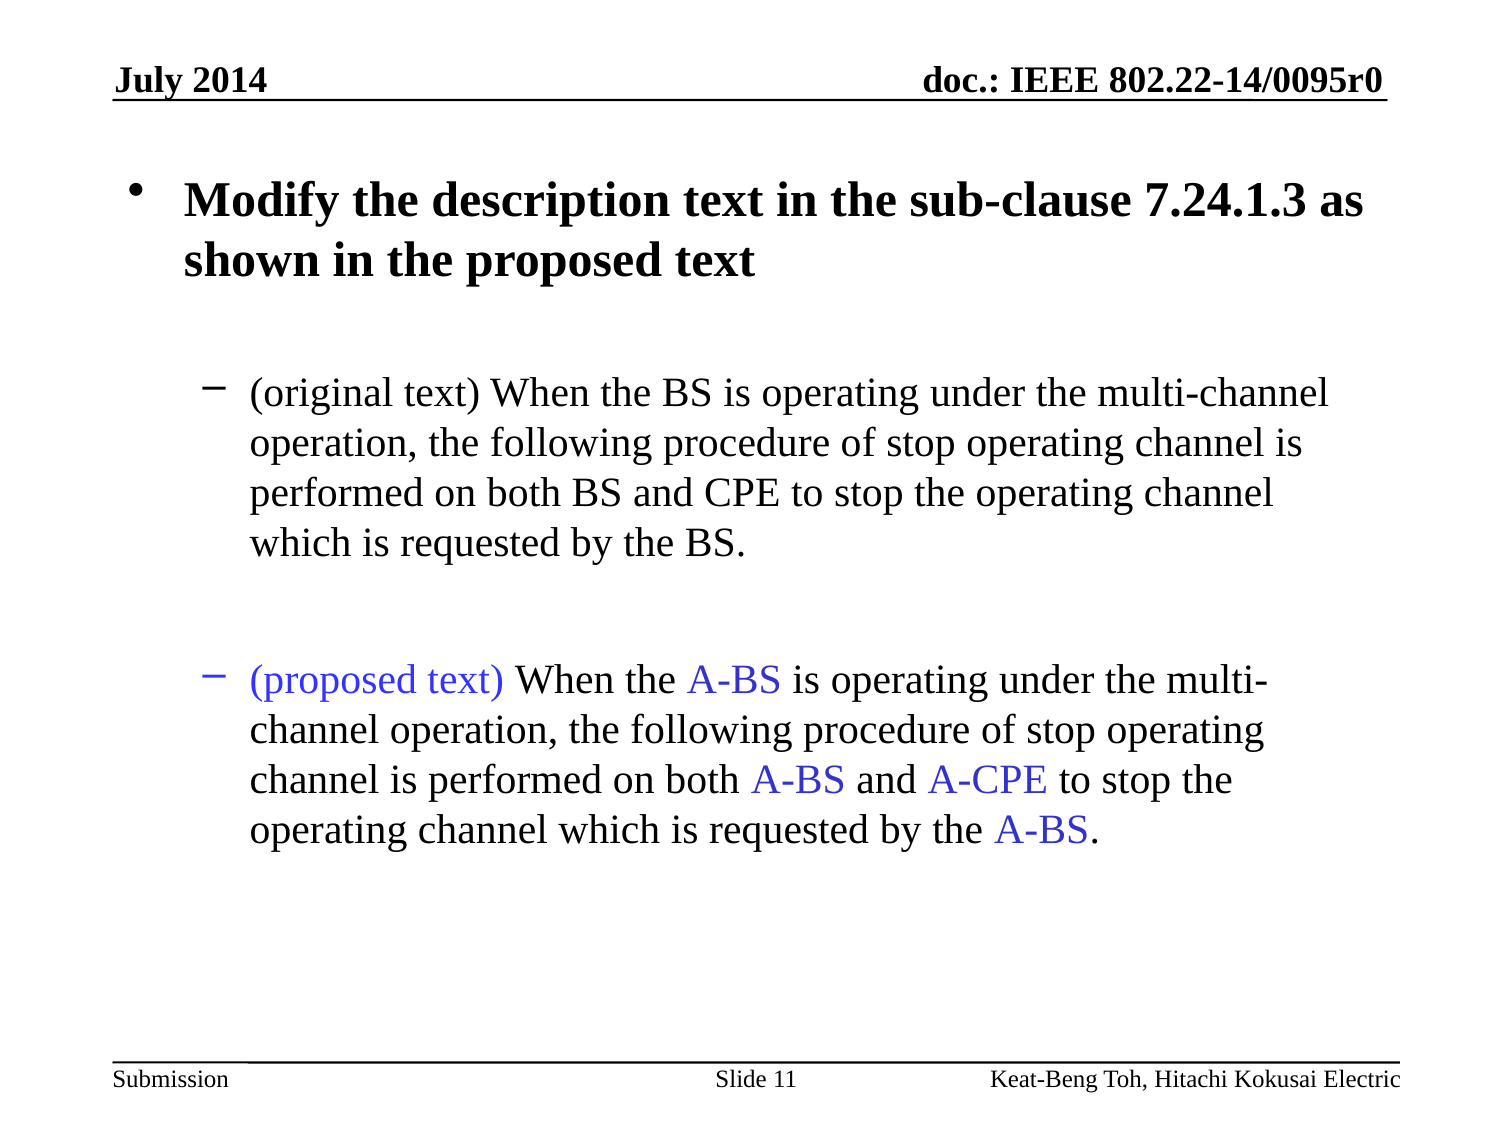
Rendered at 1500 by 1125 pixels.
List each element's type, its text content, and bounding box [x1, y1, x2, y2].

footer Keat-Beng Toh, Hitachi Kokusai Electric [983, 1061, 1402, 1093]
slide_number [114, 54, 270, 101]
list Modify the description text in the sub-clause 7.24.1.3 as shown in the proposed text (original text) When the BS is operating under the multi-channel operation, the following procedure of stop operating channel is performed on both BS and CPE to stop the operating channel which is requested by the BS. (proposed text) When the A-BS is operating under the multi-channel operation, the following procedure of stop operating channel is performed on both A-BS and A-CPE to stop the operating channel which is requested by the A-BS. [112, 158, 1388, 906]
slide_number Slide 11 [706, 1061, 806, 1093]
